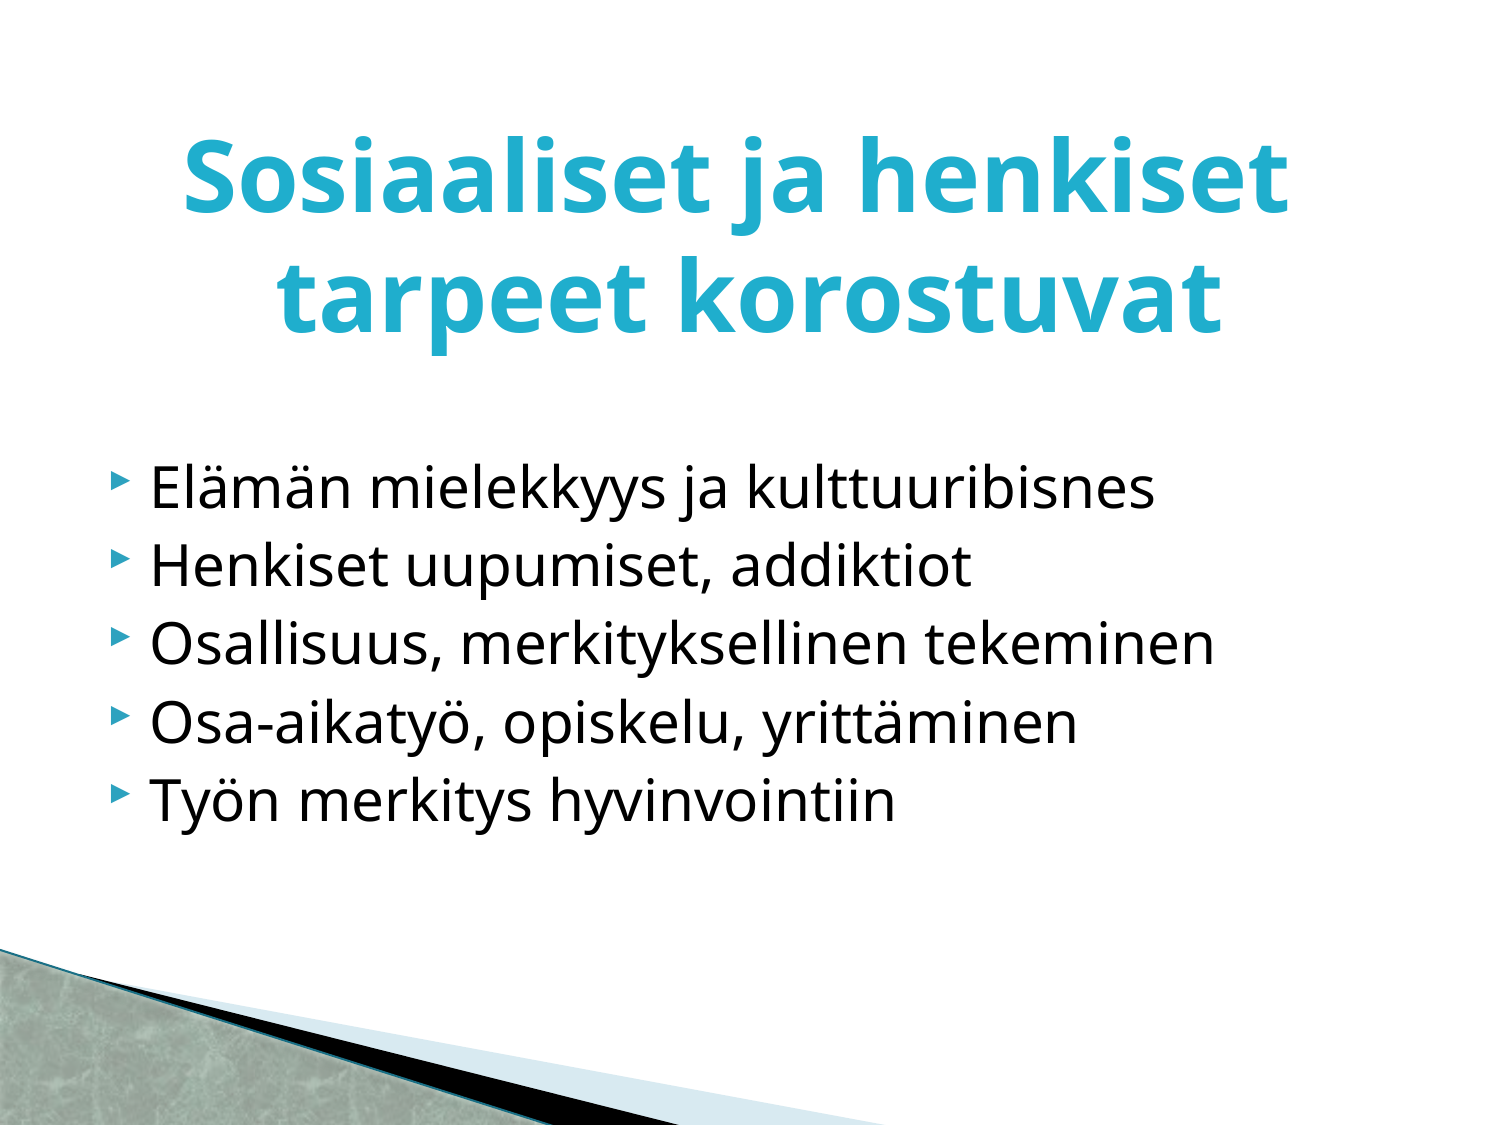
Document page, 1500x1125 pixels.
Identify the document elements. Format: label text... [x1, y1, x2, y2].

title Sosiaaliset ja henkiset tarpeet korostuvat [75, 138, 1425, 327]
list Elämän mielekkyys ja kulttuuribisnes Henkiset uupumiset, addiktiot Osallisuus, merkityksellinen tekeminen Osa-aikatyö, opiskelu, yrittäminen Työn merkitys hyvinvointiin [75, 371, 1425, 1042]
